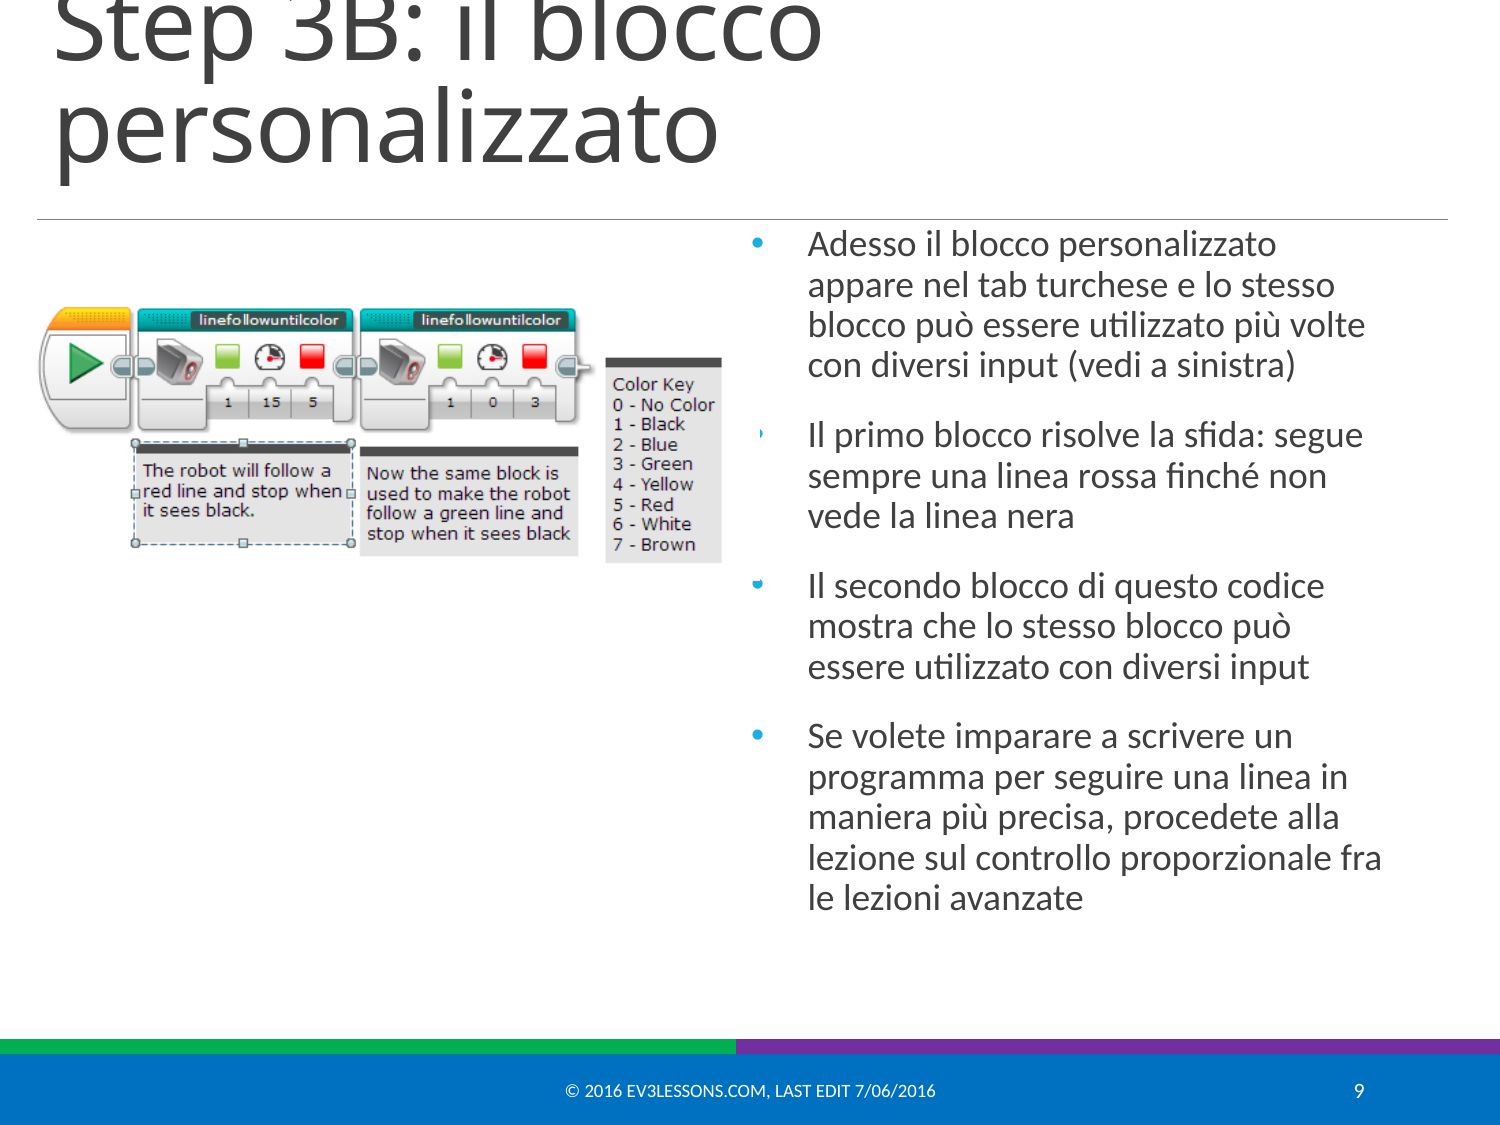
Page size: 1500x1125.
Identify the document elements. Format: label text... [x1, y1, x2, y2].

footer © 2016 EV3Lessons.com, Last edit 7/06/2016 [453, 1059, 1047, 1120]
slide_number 9 [1218, 1059, 1380, 1120]
picture [33, 302, 761, 581]
list Adesso il blocco personalizzato appare nel tab turchese e lo stesso blocco può essere utilizzato più volte con diversi input (vedi a sinistra) Il primo blocco risolve la sfida: segue sempre una linea rossa finché non vede la linea nera Il secondo blocco di questo codice mostra che lo stesso blocco può essere utilizzato con diversi input Se volete imparare a scrivere un programma per seguire una linea in maniera più precisa, procedete alla lezione sul controllo proporzionale fra le lezioni avanzate [751, 216, 1390, 991]
title Step 3B: il blocco personalizzato [37, 47, 1448, 191]
